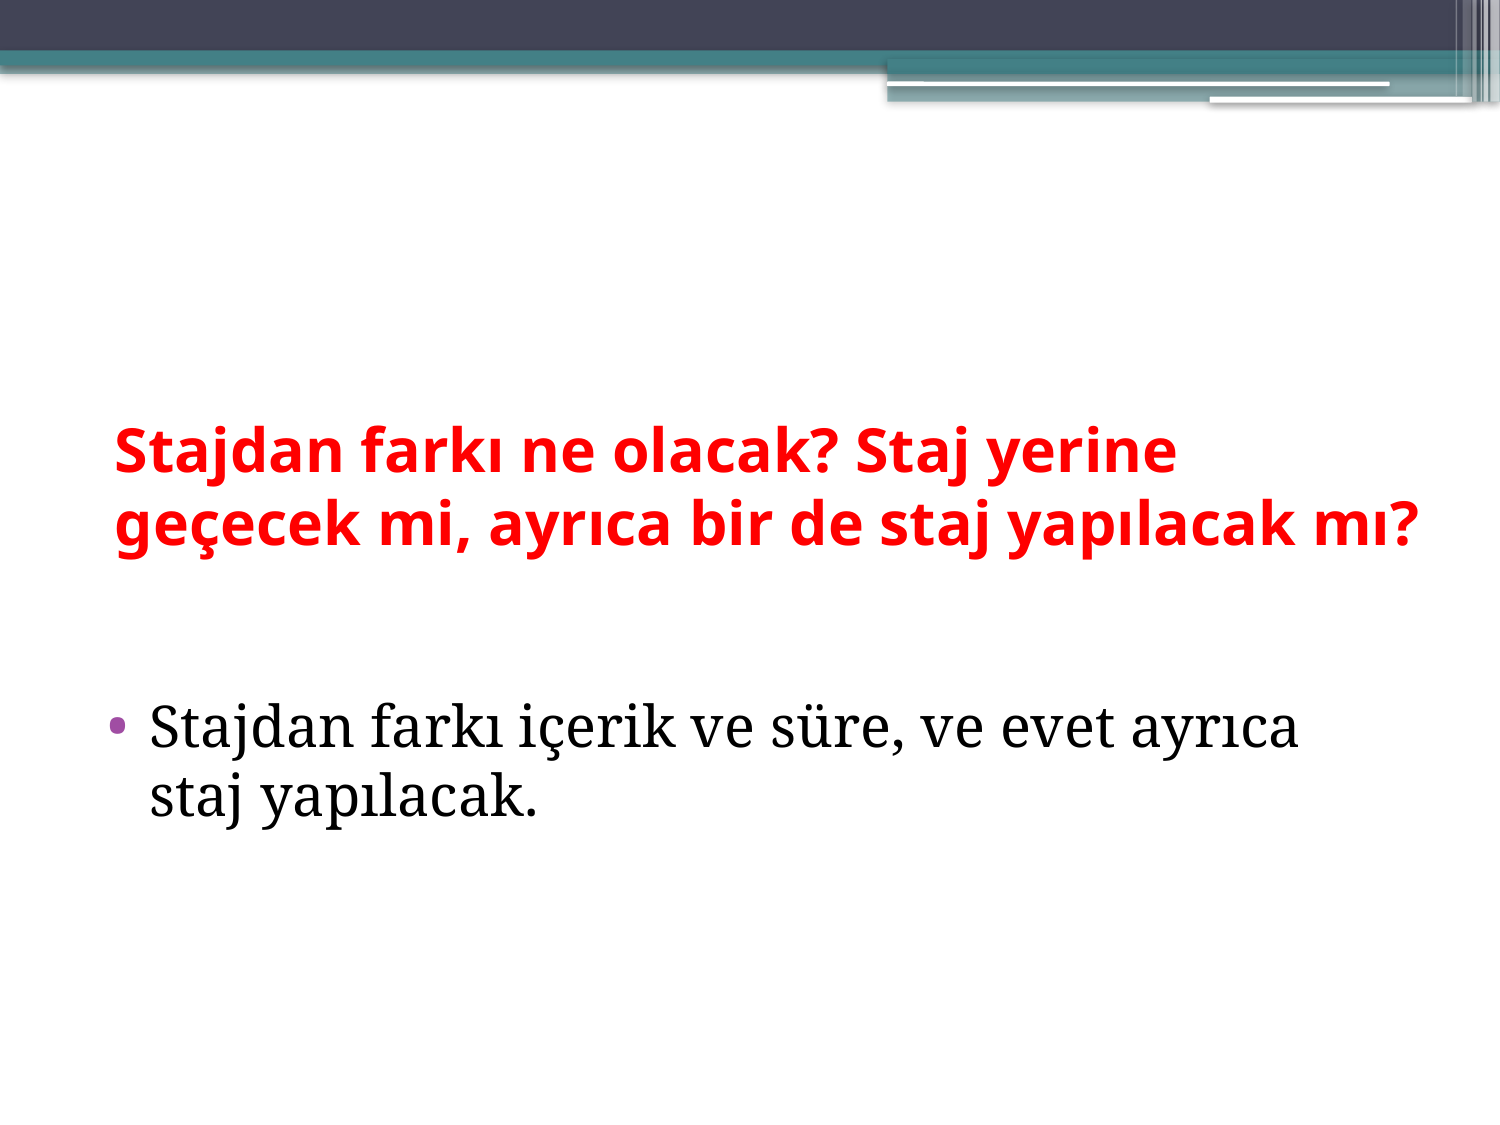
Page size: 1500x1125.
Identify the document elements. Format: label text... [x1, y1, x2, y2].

list Stajdan farkı içerik ve süre, ve evet ayrıca staj yapılacak. [75, 606, 1425, 836]
text_box Stajdan farkı ne olacak? Staj yerine geçecek mi, ayrıca bir de staj yapılacak mı? [100, 397, 1451, 573]
